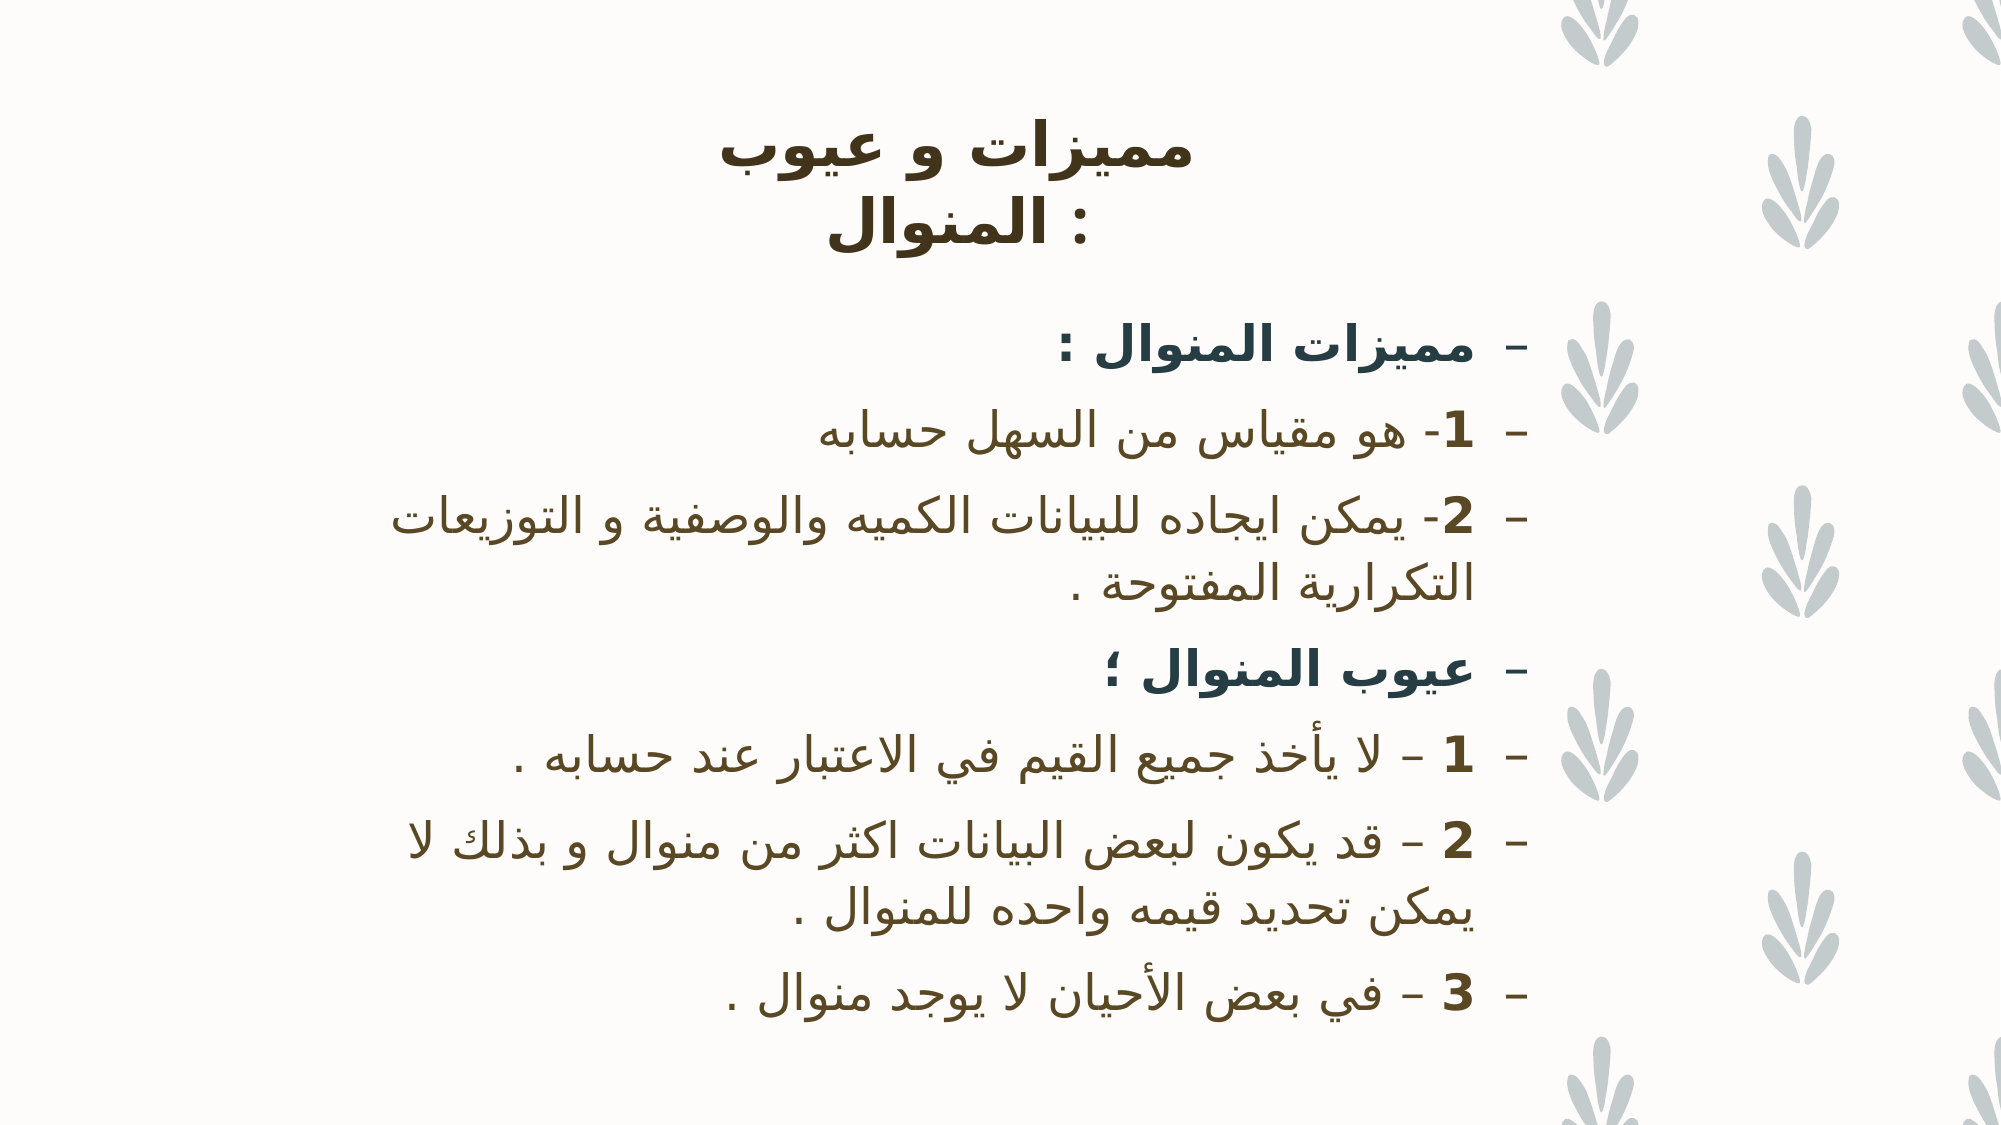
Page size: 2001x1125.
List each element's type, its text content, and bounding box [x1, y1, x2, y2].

title مميزات و عيوب المنوال : [617, 94, 1298, 264]
list مميزات المنوال : 1- هو مقياس من السهل حسابه 2- يمكن ايجاده للبيانات الكميه والوصفية و التوزيعات التكرارية المفتوحة . عيوب المنوال ؛ 1 – لا يأخذ جميع القيم في الاعتبار عند حسابه . 2 – قد يكون لبعض البيانات اكثر من منوال و بذلك لا يمكن تحديد قيمه واحده للمنوال . 3 – في بعض الأحيان لا يوجد منوال . [370, 297, 1545, 1031]
